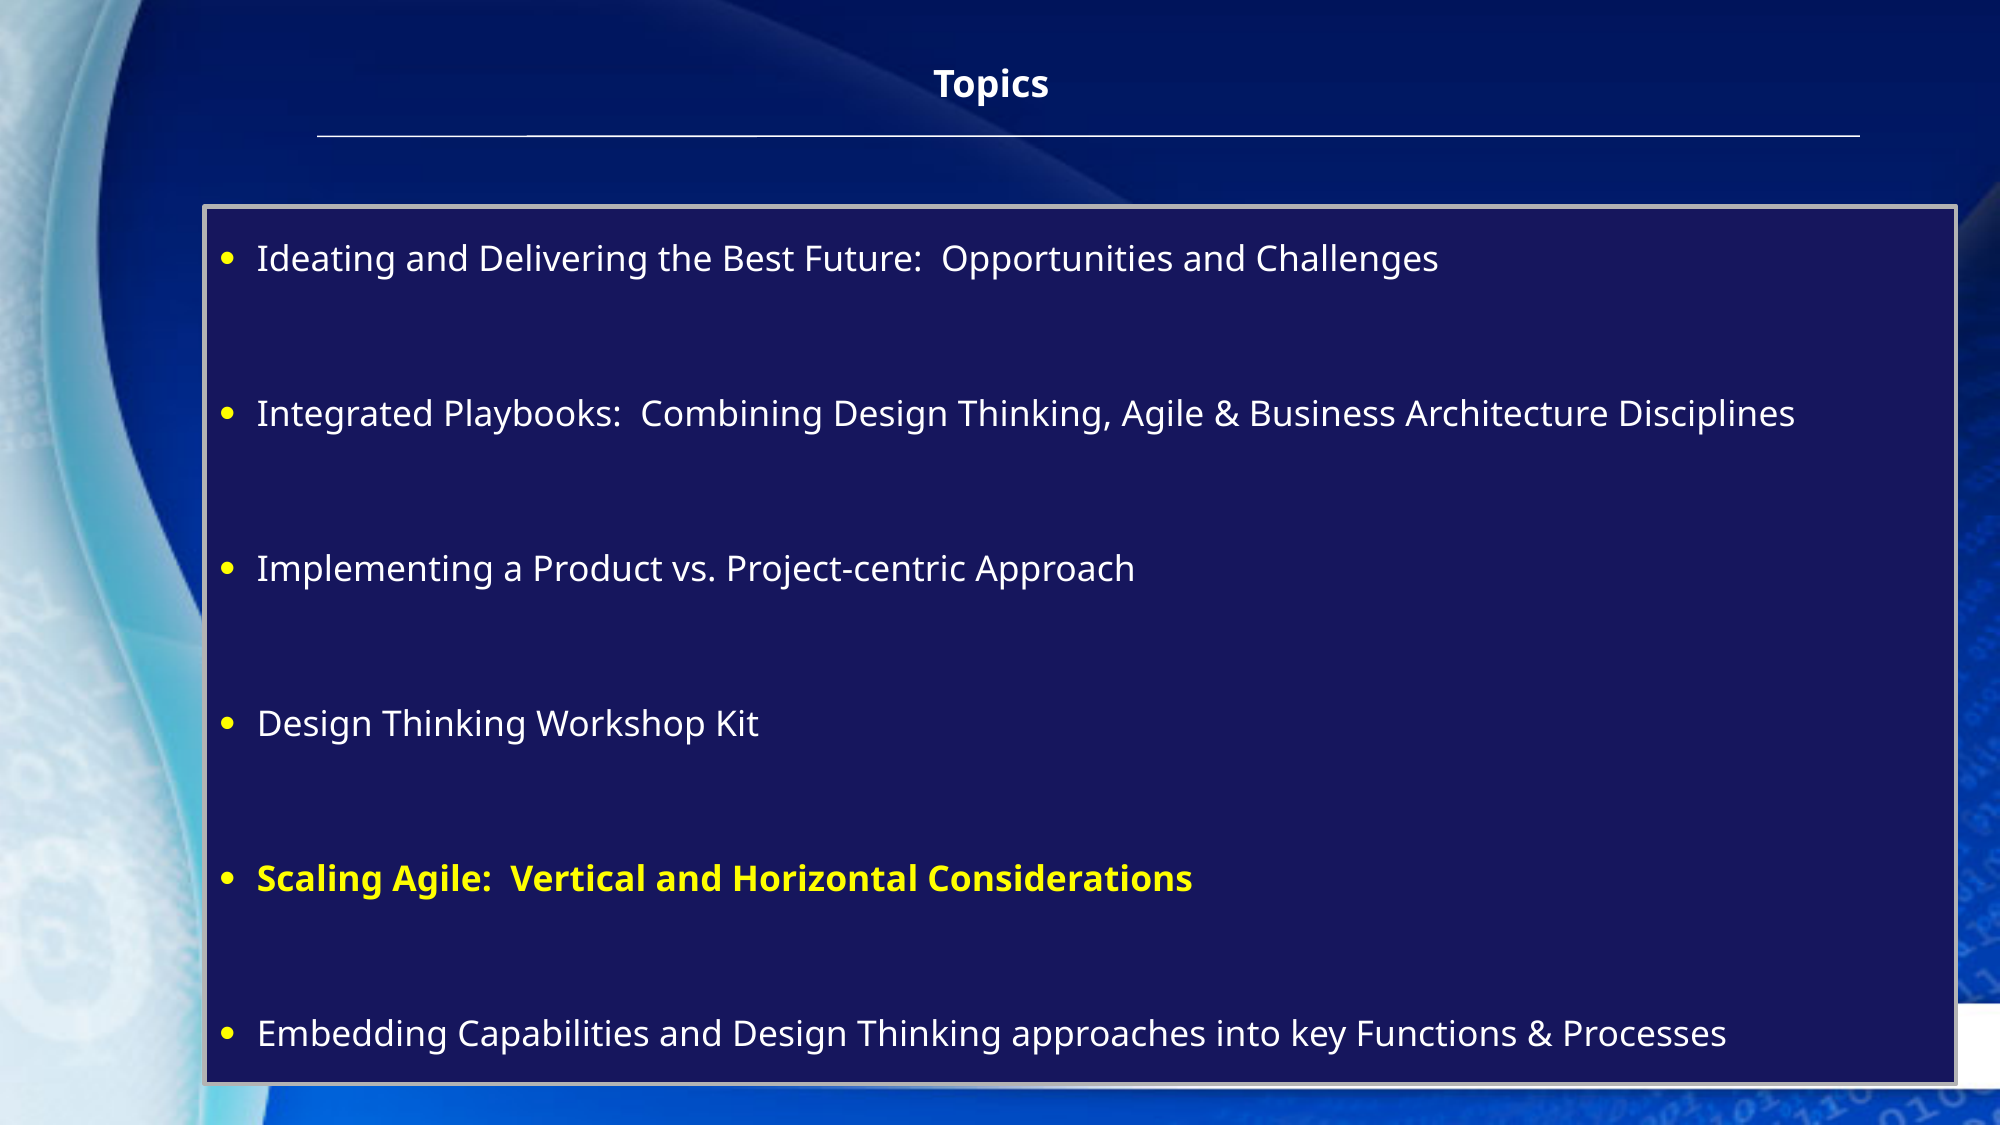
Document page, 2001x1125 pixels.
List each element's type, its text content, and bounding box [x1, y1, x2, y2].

text_box Ideating and Delivering the Best Future: Opportunities and Challenges Integrated Playbooks: Combining Design Thinking, Agile & Business Architecture Disciplines Implementing a Product vs. Project-centric Approach Design Thinking Workshop Kit Scaling Agile: Vertical and Horizontal Considerations Embedding Capabilities and Design Thinking approaches into key Functions & Processes [204, 206, 1956, 1084]
text_box Topics [919, 56, 1053, 144]
picture [0, 0, 2000, 1125]
